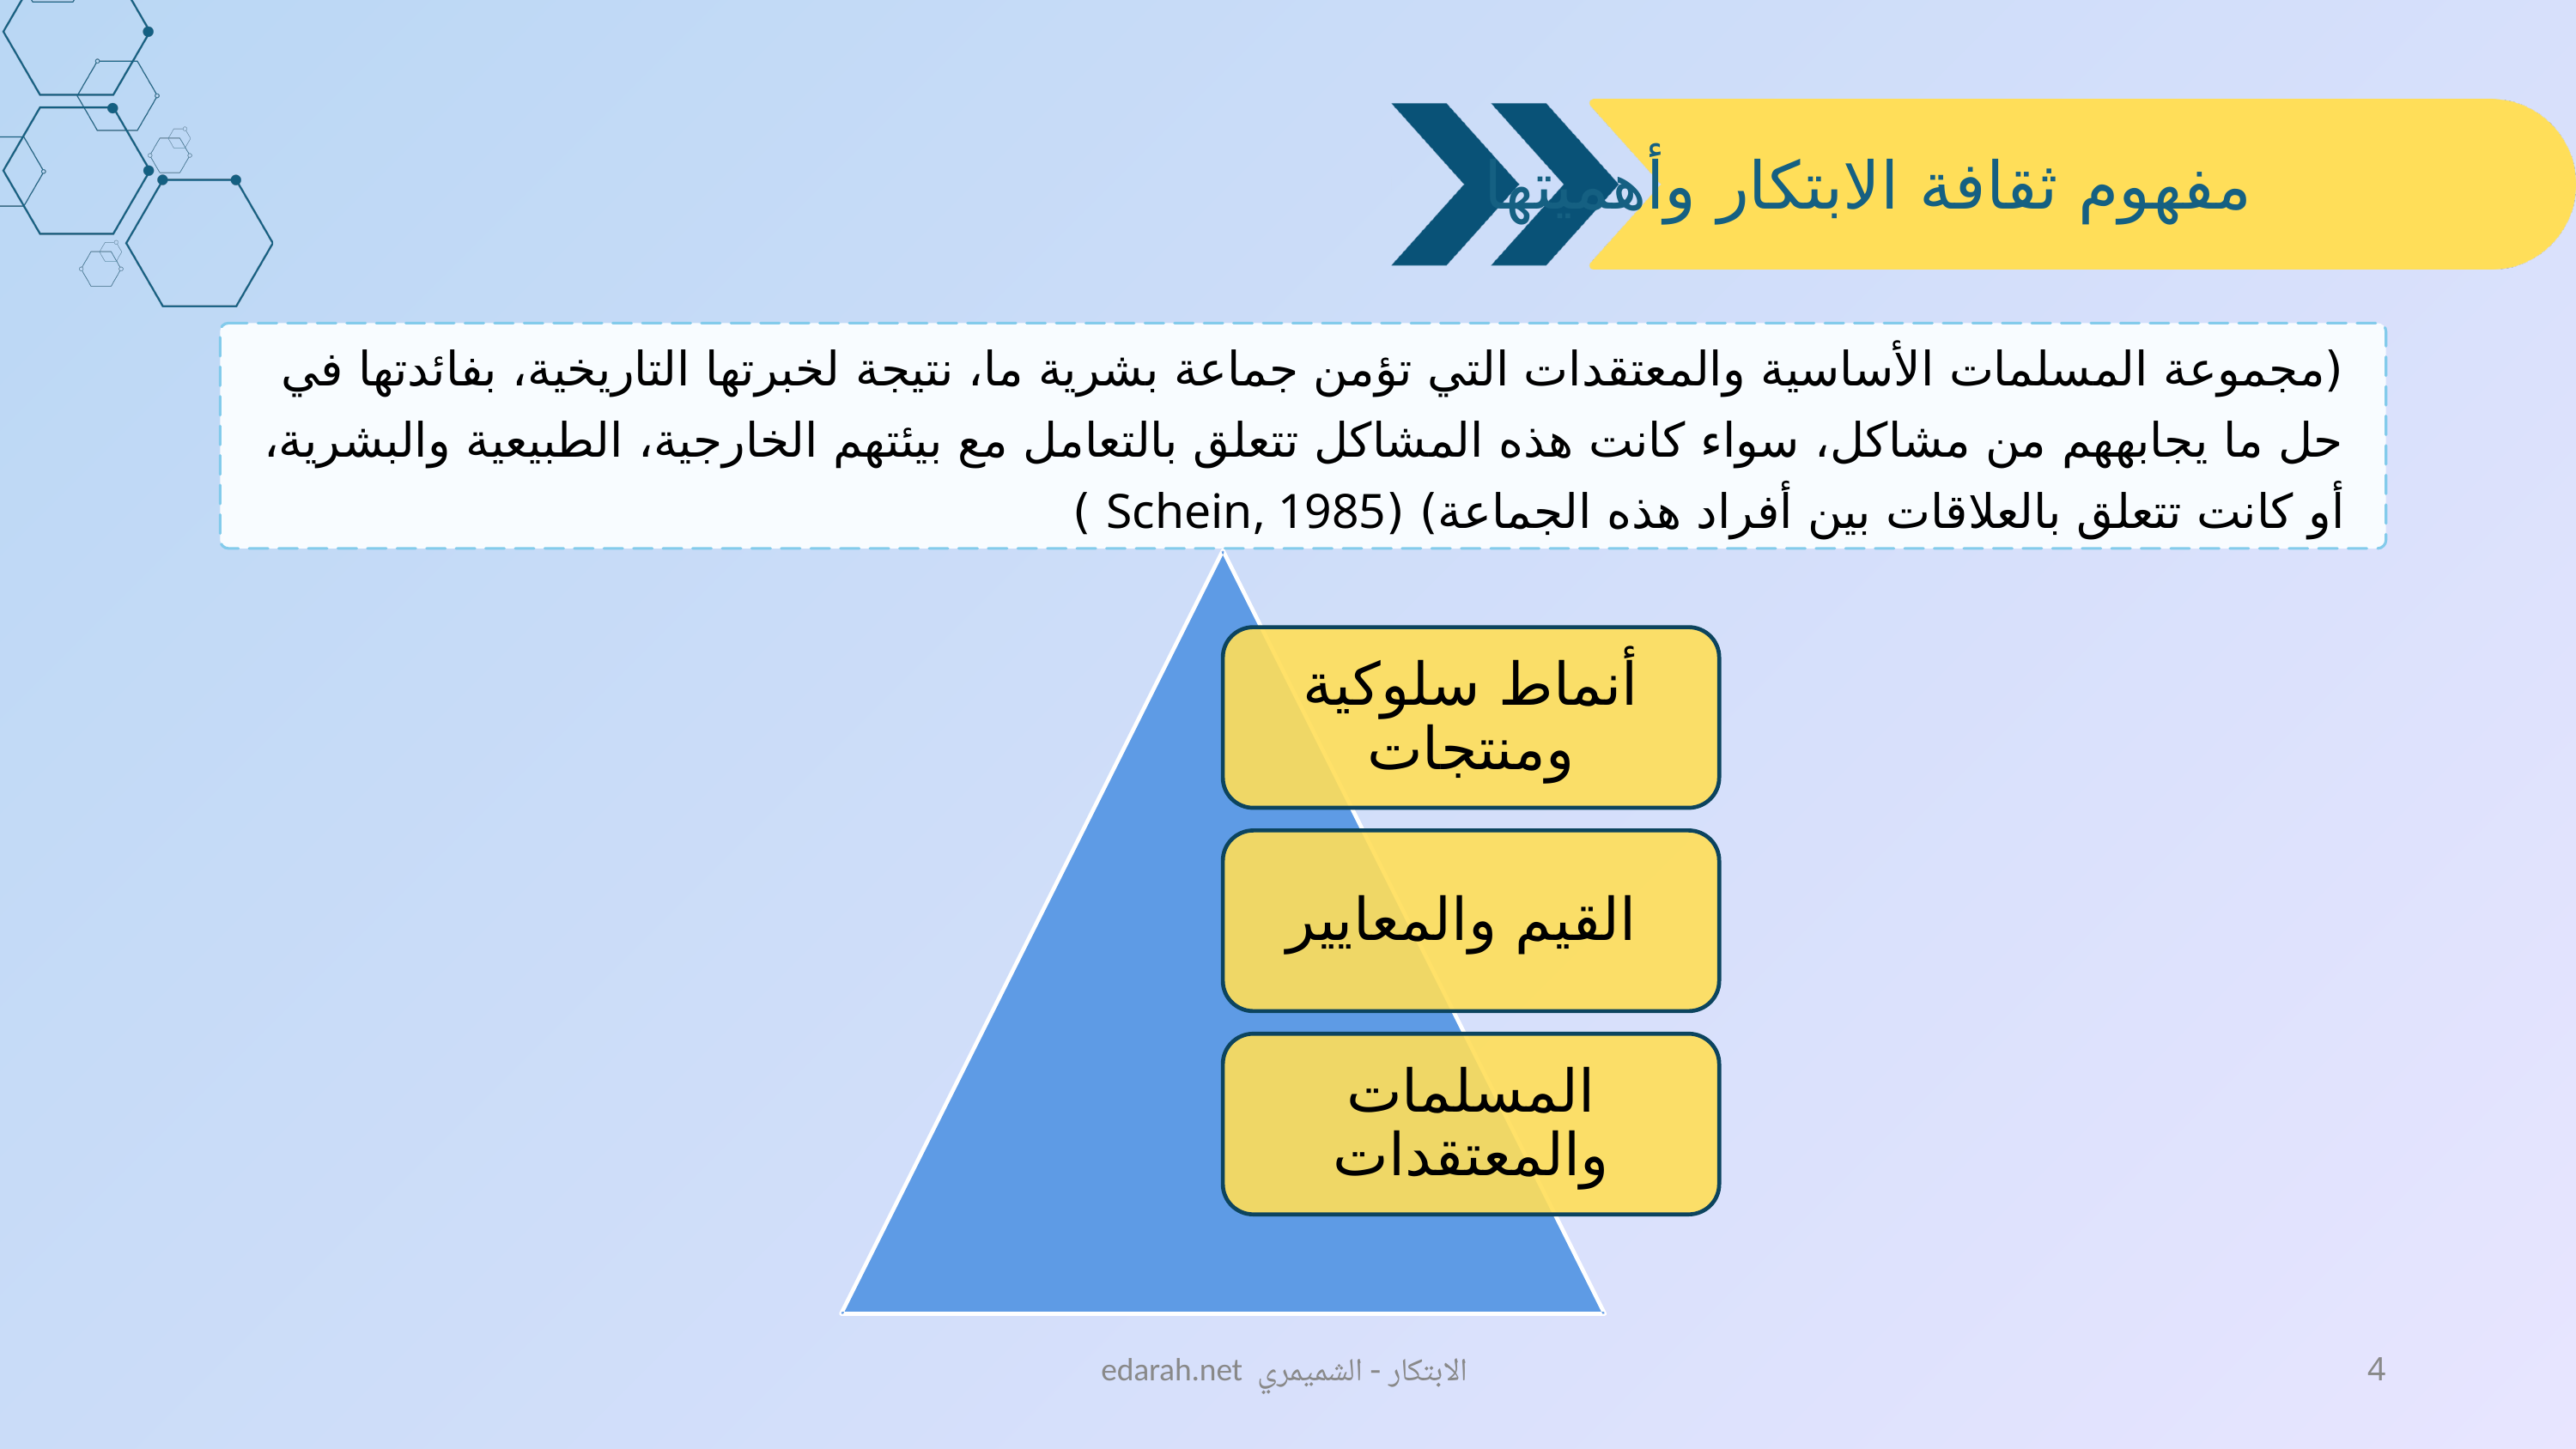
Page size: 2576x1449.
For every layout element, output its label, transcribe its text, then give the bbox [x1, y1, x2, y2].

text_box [1220, 625, 1722, 810]
text_box [0, 0, 274, 307]
text_box مفهوم ثقافة الابتكار وأهميتها [1426, 143, 2290, 222]
text_box [1391, 99, 2576, 270]
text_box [1220, 828, 1722, 1014]
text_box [220, 323, 2386, 549]
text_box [1220, 1031, 1722, 1217]
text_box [838, 548, 1607, 1317]
text_box 4 [1832, 1349, 2386, 1388]
text_box edarah.net الابتكار - الشميمري [866, 1349, 1710, 1388]
